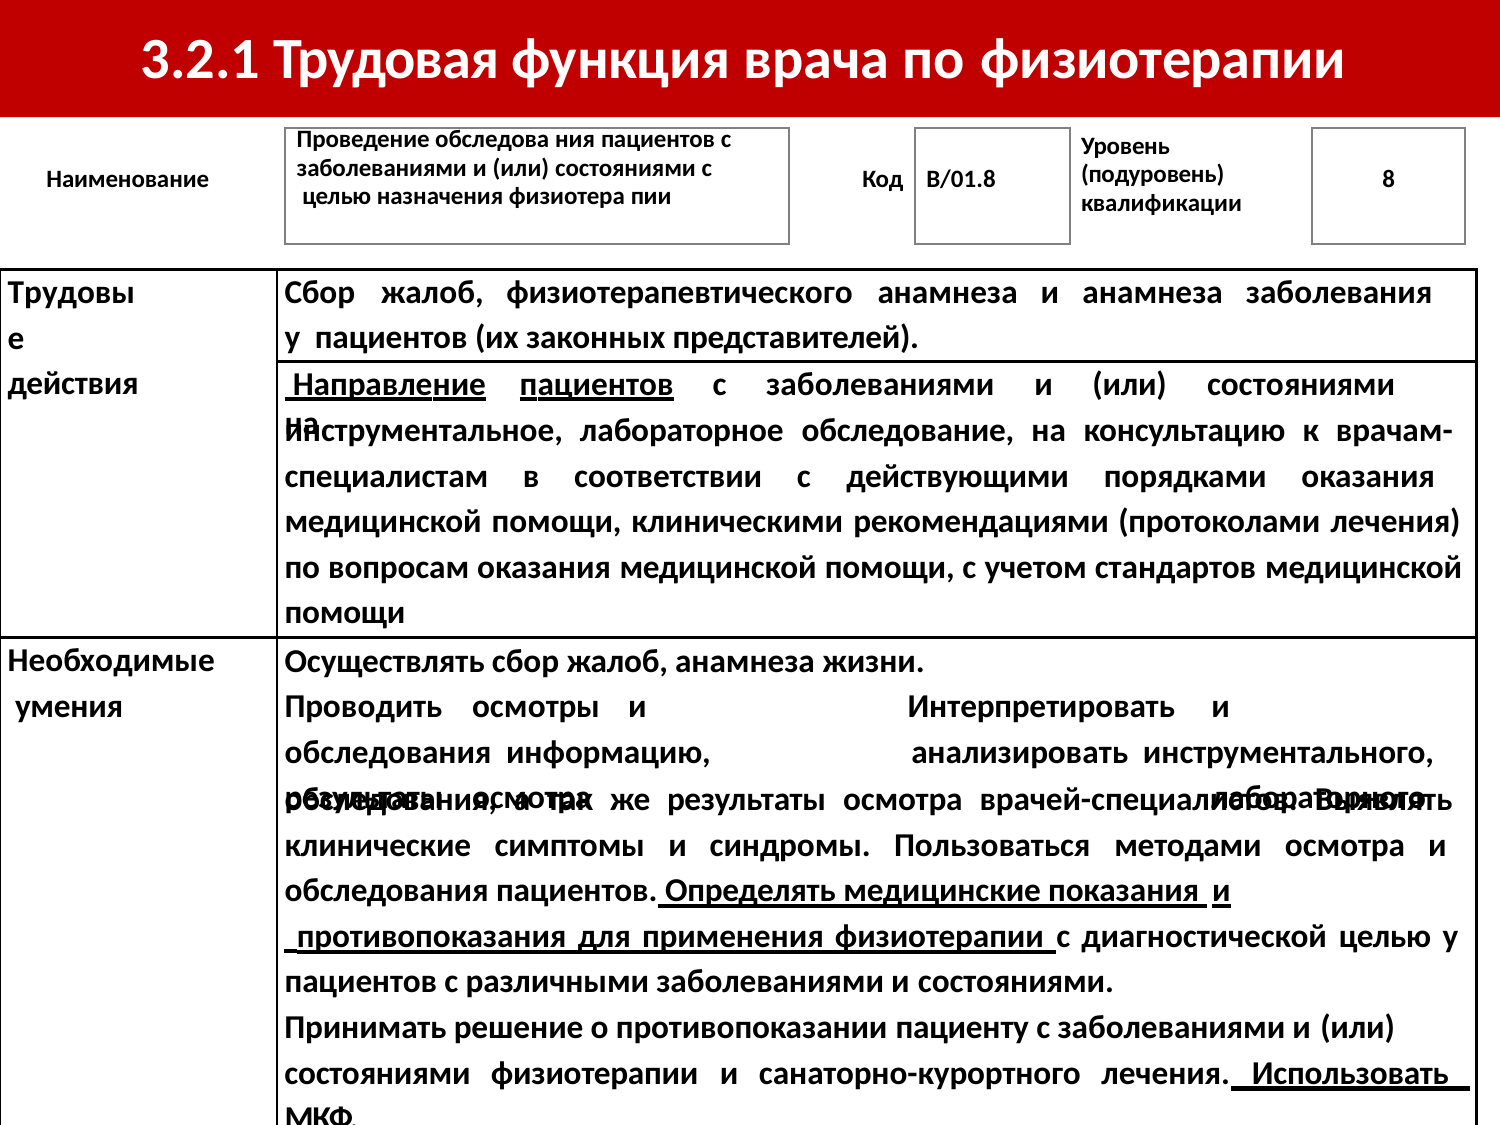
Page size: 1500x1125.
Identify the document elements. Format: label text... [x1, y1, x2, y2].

text_box Сбор жалоб, физиотерапевтического анамнеза и анамнеза заболевания у пациентов (их законных представителей). Направление пациентов с заболеваниями и (или) состояниями на [282, 262, 1471, 400]
text_box Проводить осмотры и обследования информацию, результаты осмотра [282, 676, 882, 768]
text_box [0, 0, 1500, 118]
table_header Уровень (подуровень) квалификации [1071, 128, 1311, 244]
table_header Код [790, 128, 914, 244]
title 3.2.1 Трудовая функция врача по физиотерапии [138, 17, 1361, 128]
text_box обследования, а так же результаты осмотра врачей-специалистов. Выявлять клинические симптомы и синдромы. Пользоваться методами осмотра и обследования пациентов. Определять медицинские показания и противопоказания для применения физиотерапии с диагностической целью у пациентов с различными заболеваниями и состояниями. Принимать решение о противопоказании пациенту с заболеваниями и (или) состояниями физиотерапии и санаторно-курортного лечения. Использовать МКФ. [282, 768, 1471, 1125]
text_box инструментальное, лабораторное обследование, на консультацию к врачам- специалистам в соответствии с действующими порядками оказания медицинской помощи, клиническими рекомендациями (протоколами лечения) по вопросам оказания медицинской помощи, с учетом стандартов медицинской помощи [282, 400, 1471, 631]
text_box Интерпретировать и анализировать инструментального, лабораторного [905, 676, 1471, 768]
text_box Трудовые действия [5, 262, 151, 402]
text_box Необходимые умения [5, 630, 217, 724]
table_header Наименование [26, 128, 284, 244]
text_box Осуществлять сбор жалоб, анамнеза жизни. [282, 636, 933, 679]
table_header 8 [1313, 129, 1464, 243]
table_header В/01.8 [916, 129, 1069, 243]
table_header Проведение обследова ния пациентов с заболеваниями и (или) состояниями с целью назначения физиотера пии [286, 129, 788, 243]
